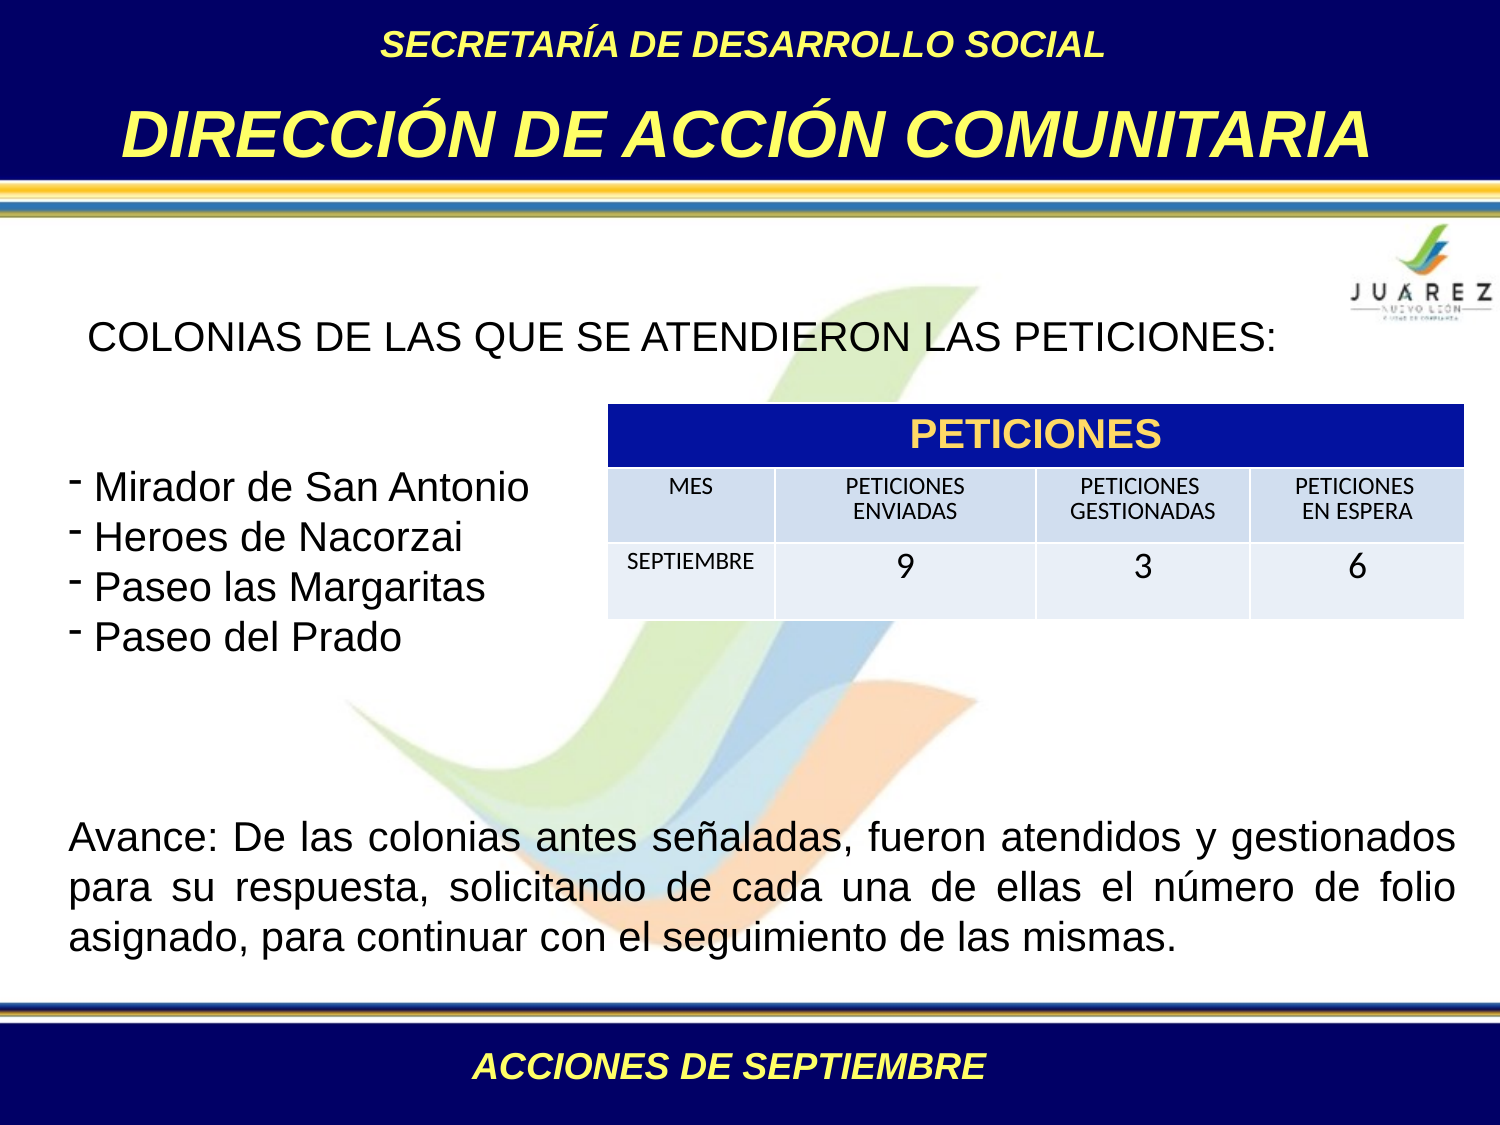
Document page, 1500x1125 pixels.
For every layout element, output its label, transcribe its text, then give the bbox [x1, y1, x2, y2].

table_cell 3 [1037, 544, 1249, 619]
table_cell PETICIONES EN ESPERA [1251, 469, 1464, 542]
text_box COLONIAS DE LAS QUE SE ATENDIERON LAS PETICIONES: Mirador de San Antonio Heroes de Nacorzai Paseo las Margaritas Paseo del Prado Avance: De las colonias antes señaladas, fueron atendidos y gestionados para su respuesta, solicitando de cada una de ellas el número de folio asignado, para continuar con el seguimiento de las mismas. [53, 252, 1473, 968]
picture [0, 0, 1500, 1125]
table_cell 9 [776, 544, 1035, 619]
text_box ACCIONES DE SEPTIEMBRE [457, 1034, 1002, 1095]
table_cell PETICIONES GESTIONADAS [1037, 469, 1249, 542]
table_header PETICIONES [608, 404, 1464, 467]
table_cell SEPTIEMBRE [608, 544, 774, 619]
text_box SECRETARÍA DE DESARROLLO SOCIAL [365, 12, 1122, 73]
table_cell MES [608, 469, 774, 542]
text_box DIRECCIÓN DE ACCIÓN COMUNITARIA [56, 83, 1455, 252]
table_cell 6 [1251, 544, 1464, 619]
table_cell PETICIONES ENVIADAS [776, 469, 1035, 542]
